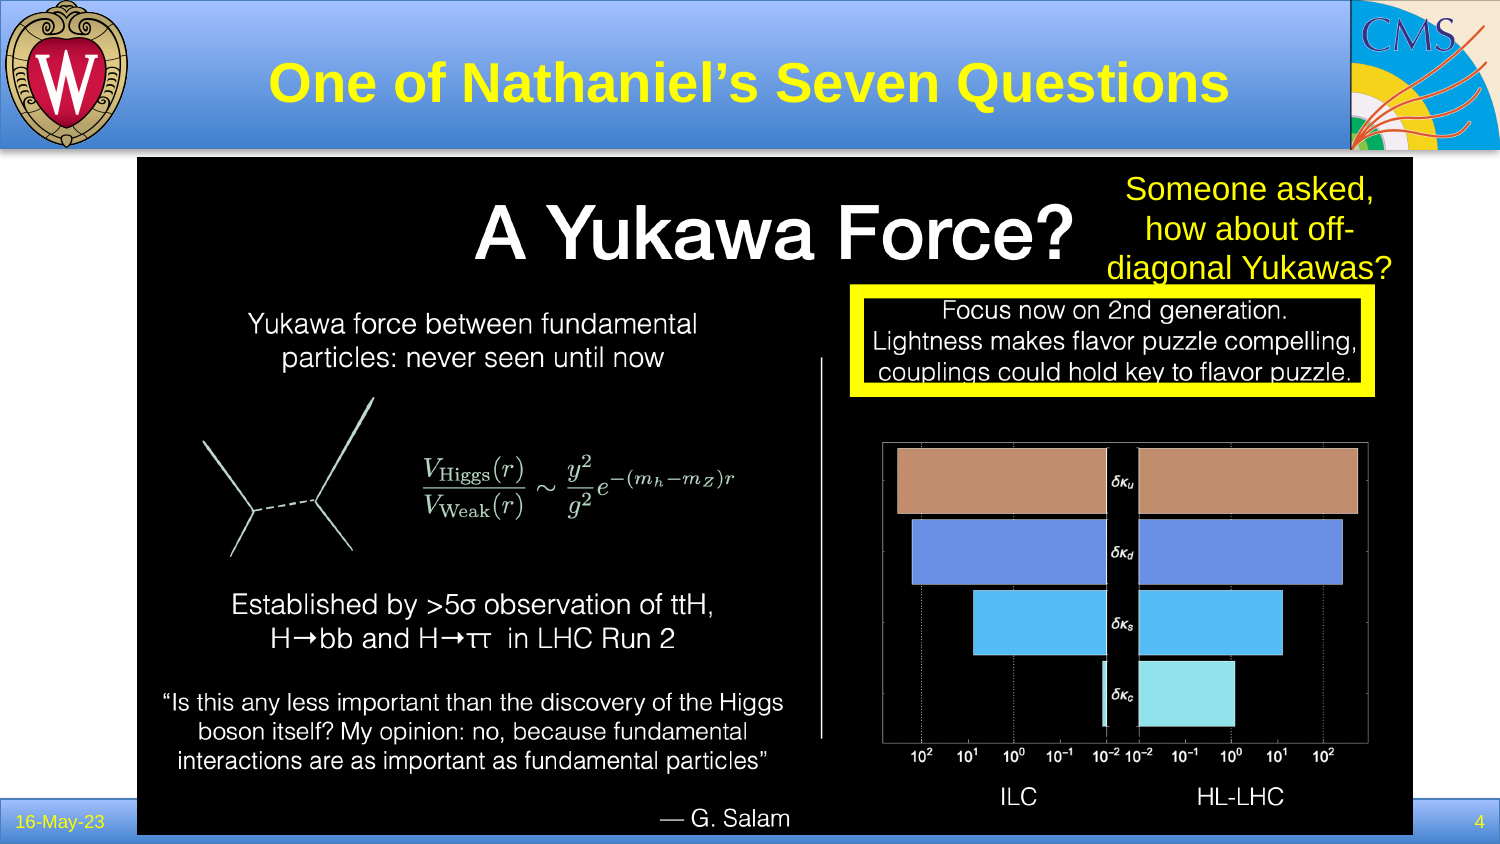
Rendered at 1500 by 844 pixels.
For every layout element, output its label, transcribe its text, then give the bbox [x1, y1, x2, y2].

title One of Nathaniel’s Seven Questions [74, 9, 1426, 151]
picture [137, 157, 1413, 835]
slide_number 16-May-23 [0, 798, 205, 844]
slide_number 4 [1325, 798, 1500, 844]
picture [5, 0, 128, 148]
